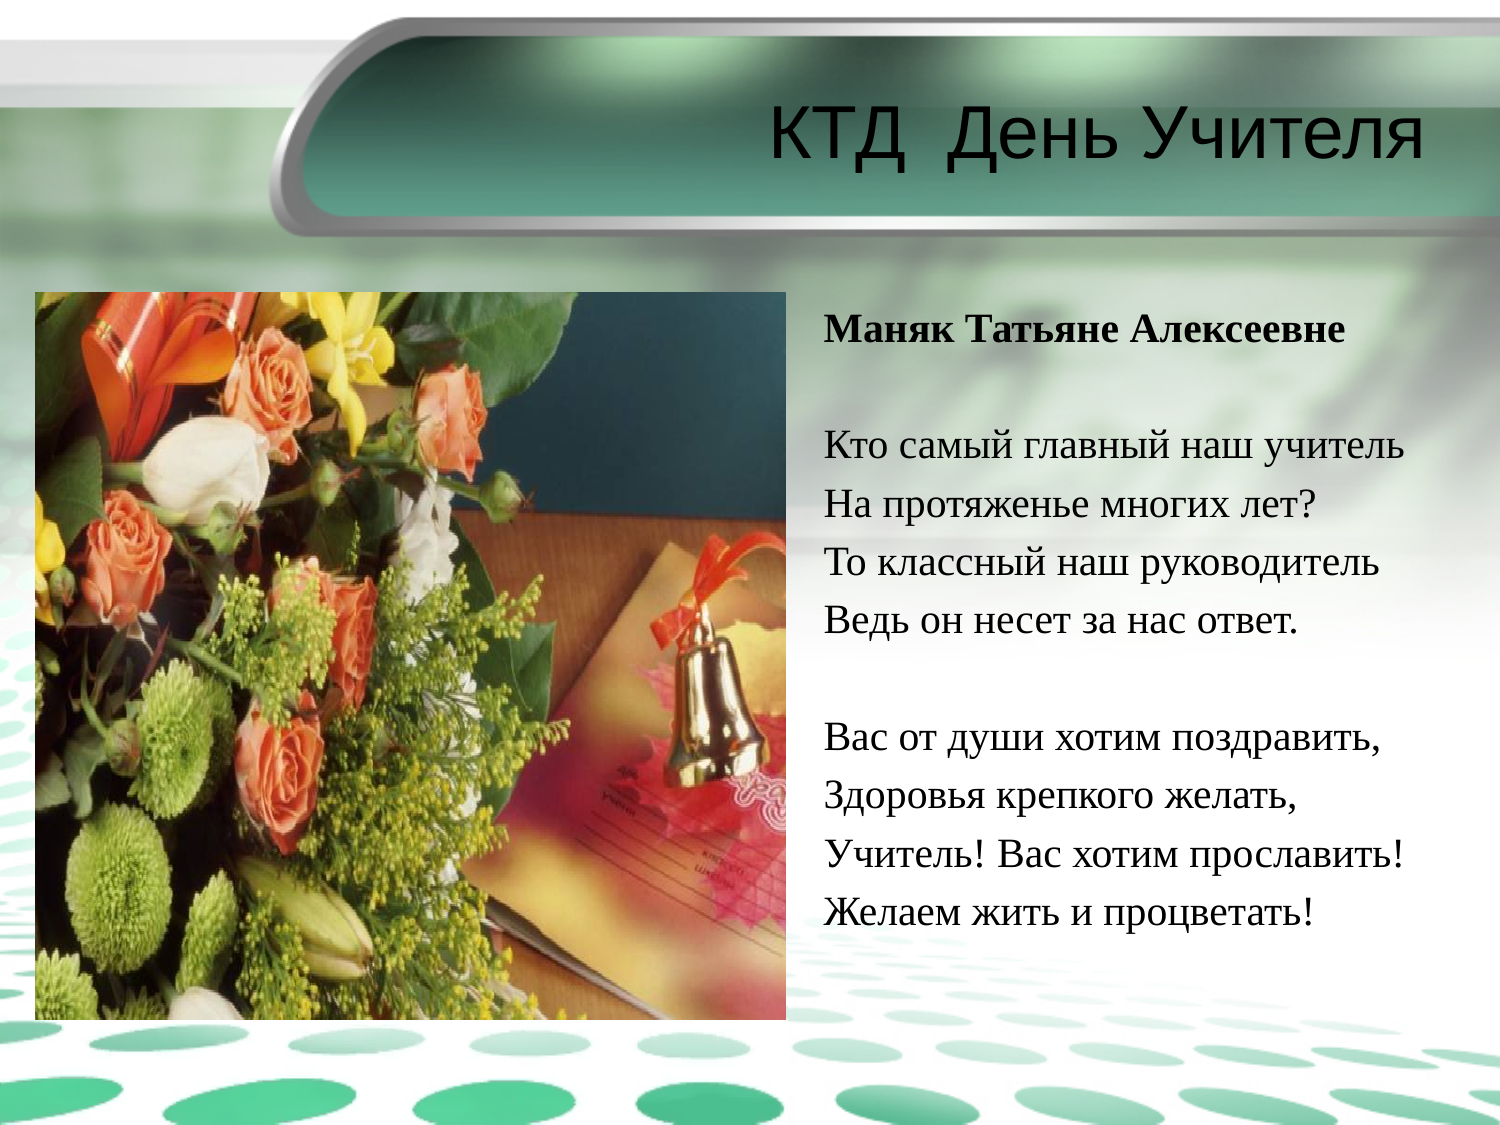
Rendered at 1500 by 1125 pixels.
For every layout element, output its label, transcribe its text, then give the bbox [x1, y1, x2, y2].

list Маняк Татьяне Алексеевне Кто самый главный наш учитель На протяженье многих лет? То классный наш руководитель Ведь он несет за нас ответ. Вас от души хотим поздравить, Здоровья крепкого желать, Учитель! Вас хотим прославить! Желаем жить и процветать! [808, 292, 1442, 992]
title КТД День Учителя [297, 34, 1443, 223]
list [34, 292, 786, 1020]
picture [0, 0, 1500, 1125]
